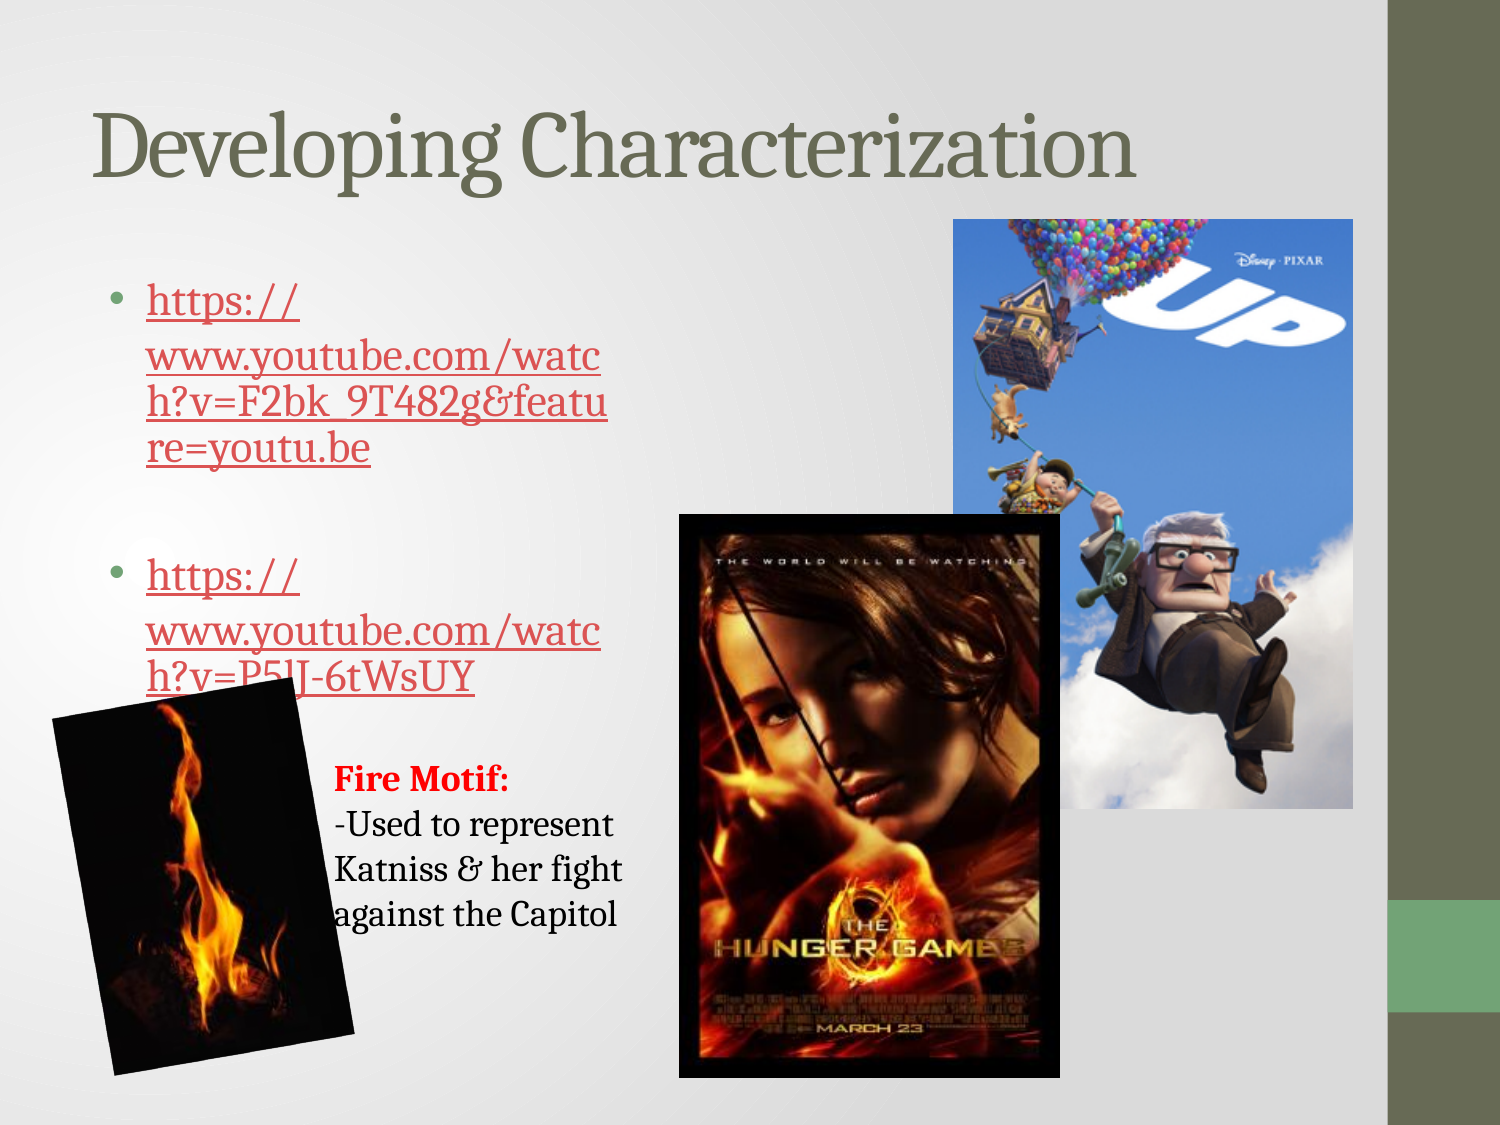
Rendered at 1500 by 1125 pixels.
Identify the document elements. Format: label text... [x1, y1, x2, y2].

picture [679, 219, 1353, 1078]
title Developing Characterization [75, 45, 1325, 233]
picture [53, 678, 354, 1075]
list https://www.youtube.com/watch?v=F2bk_9T482g&feature=youtu.be https://www.youtube.com/watch?v=P5lJ-6tWsUY [75, 262, 638, 677]
text_box Fire Motif: -Used to represent Katniss & her fight against the Capitol [336, 746, 667, 942]
